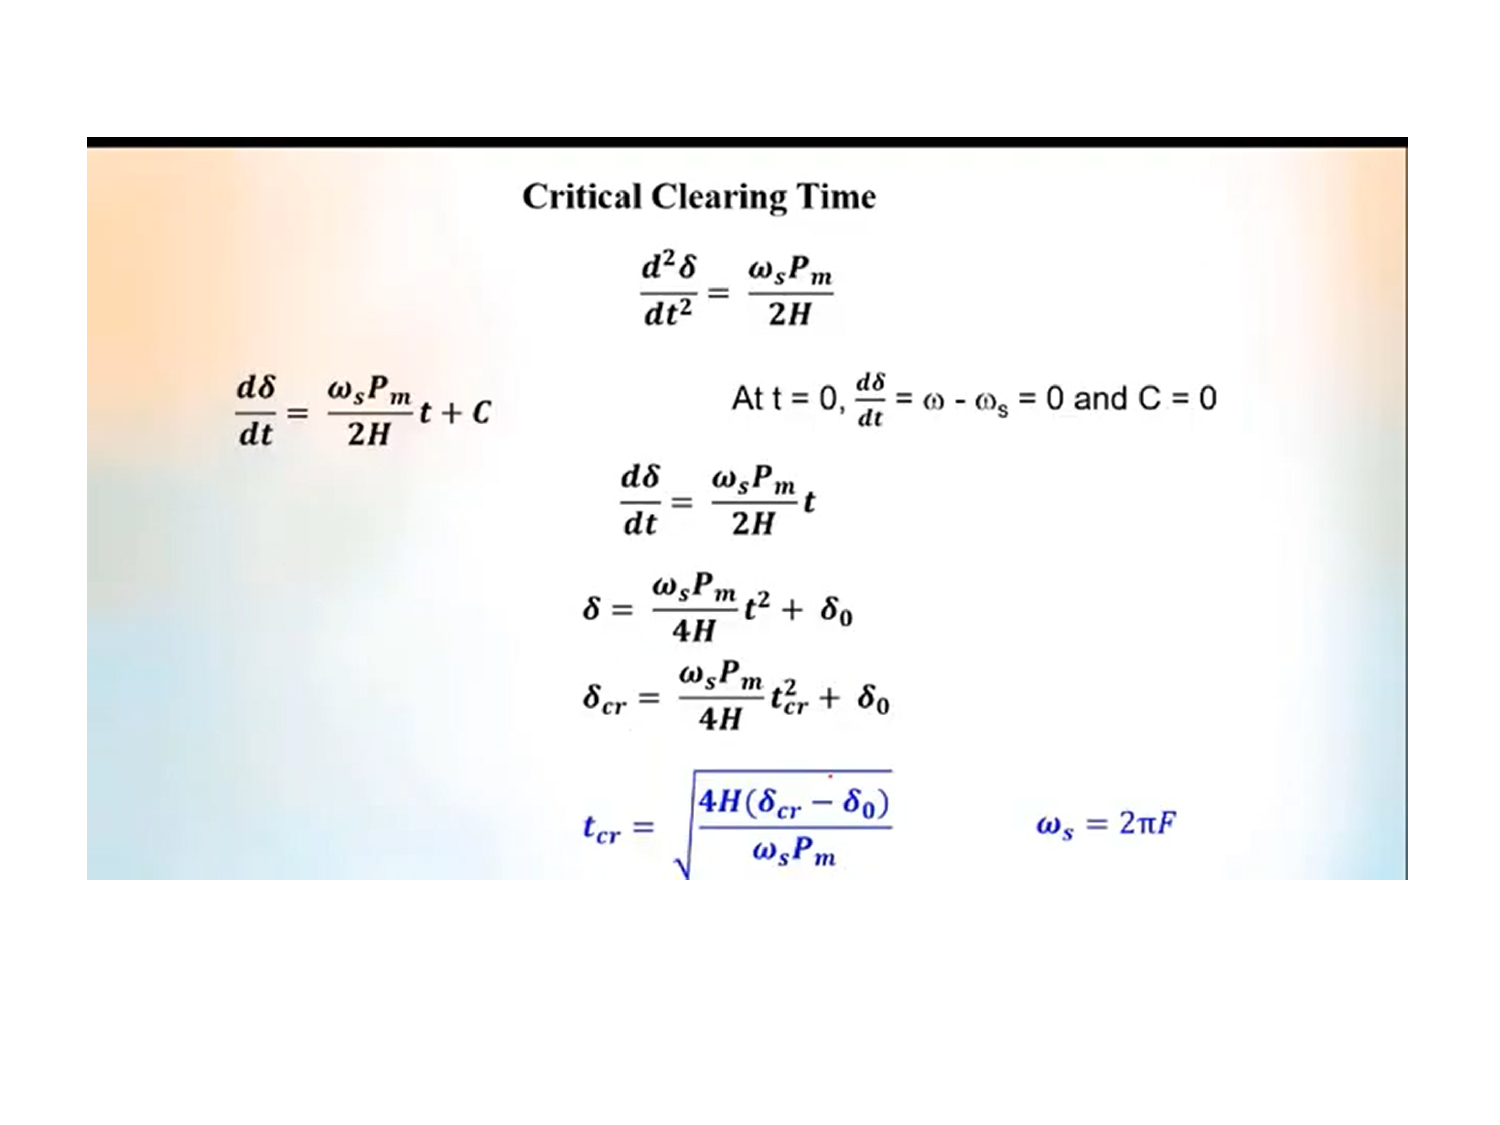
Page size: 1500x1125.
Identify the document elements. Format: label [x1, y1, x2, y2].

list [87, 137, 1408, 881]
